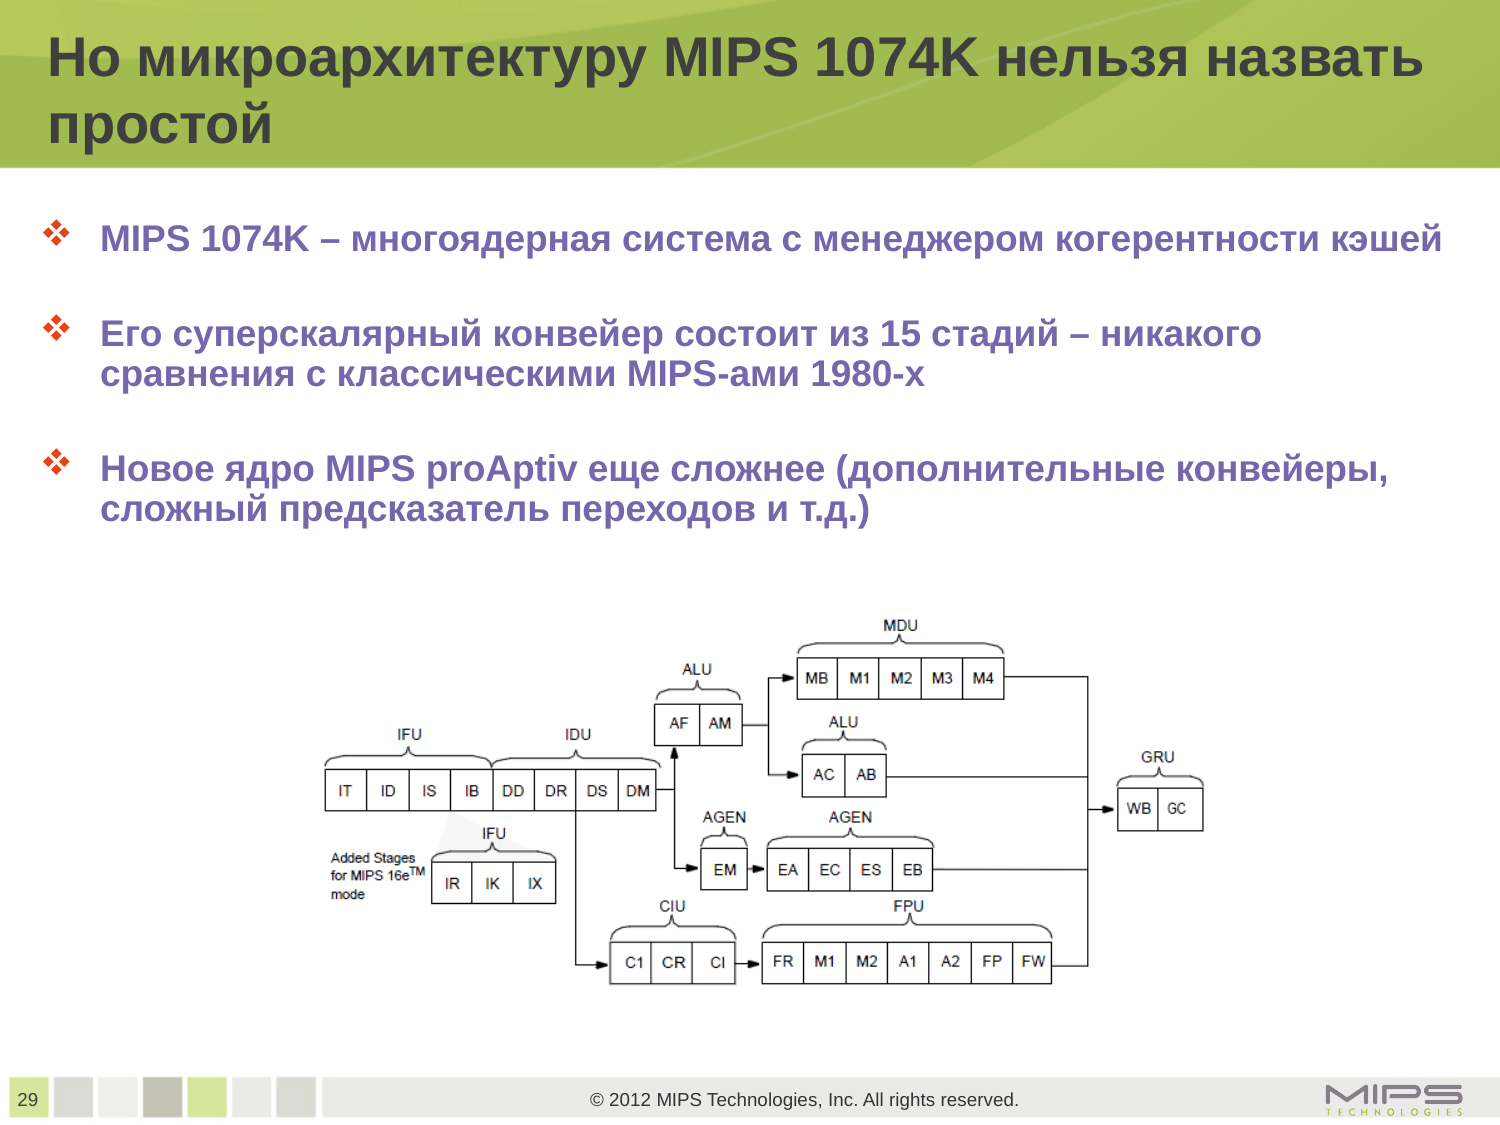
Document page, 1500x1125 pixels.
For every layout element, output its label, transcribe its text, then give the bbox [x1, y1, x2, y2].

title Но микроархитектуру MIPS 1074K нельзя назвать простой [32, 12, 1482, 163]
text_box MIPS 1074K – многоядерная система c менеджером когерентности кэшей Его суперскалярный конвейер состоит из 15 стадий – никакого сравнения с классическими MIPS-ами 1980-х Новое ядро MIPS proAptiv еще сложнее (дополнительные конвейеры, сложный предсказатель переходов и т.д.) [24, 212, 1475, 542]
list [301, 606, 1240, 1008]
picture [0, 0, 1500, 1124]
